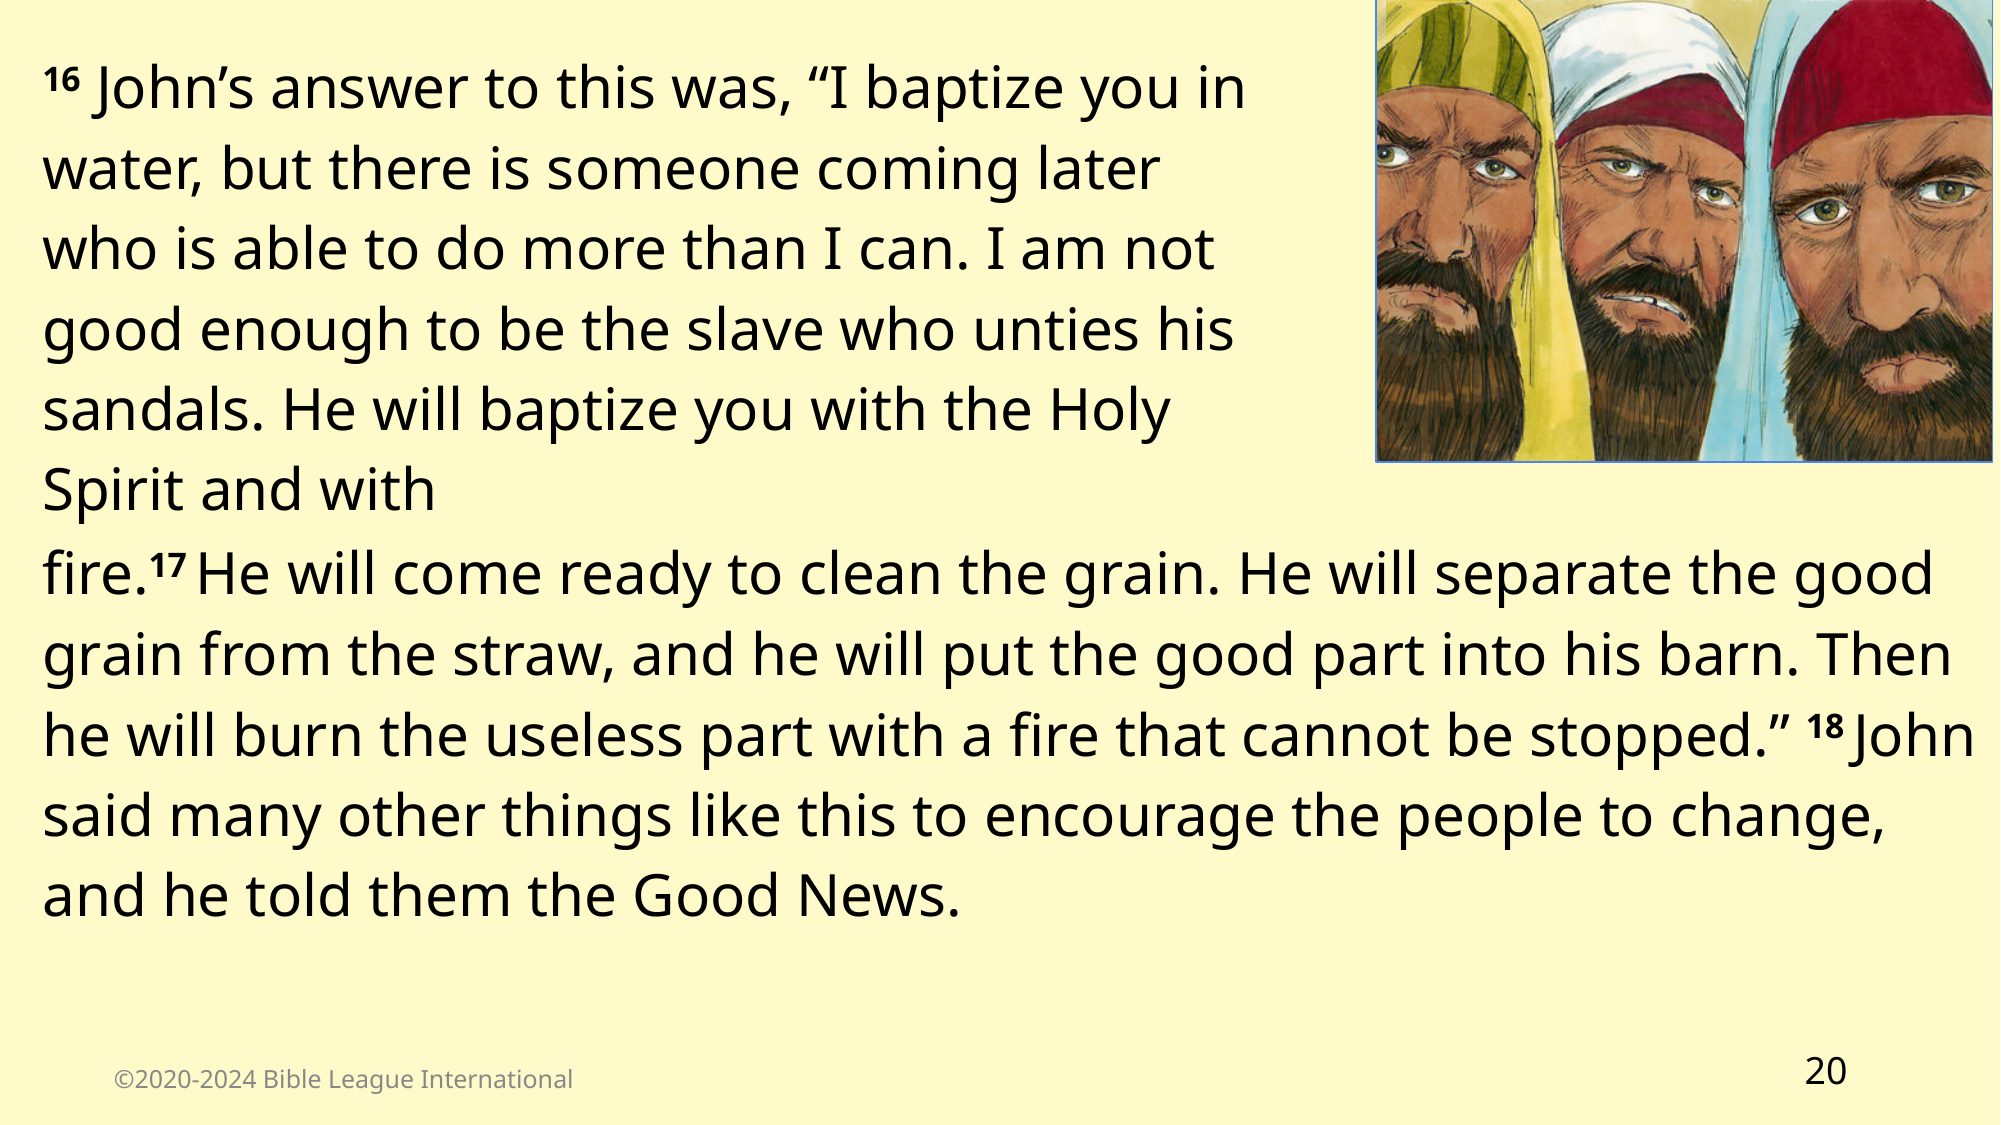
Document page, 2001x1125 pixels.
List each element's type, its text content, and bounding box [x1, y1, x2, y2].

picture [1376, 0, 1992, 462]
text_box 16 John’s answer to this was, “I baptize you in water, but there is someone coming later who is able to do more than I can. I am not good enough to be the slave who unties his sandals. He will baptize you with the Holy Spirit and with [27, 32, 1273, 511]
slide_number 20 [1412, 1042, 1863, 1103]
footer ©2020-2024 Bible League International [98, 1048, 774, 1109]
text_box fire.17 He will come ready to clean the grain. He will separate the good grain from the straw, and he will put the good part into his barn. Then he will burn the useless part with a fire that cannot be stopped.” 18 John said many other things like this to encourage the people to change, and he told them the Good News. [27, 511, 1992, 961]
